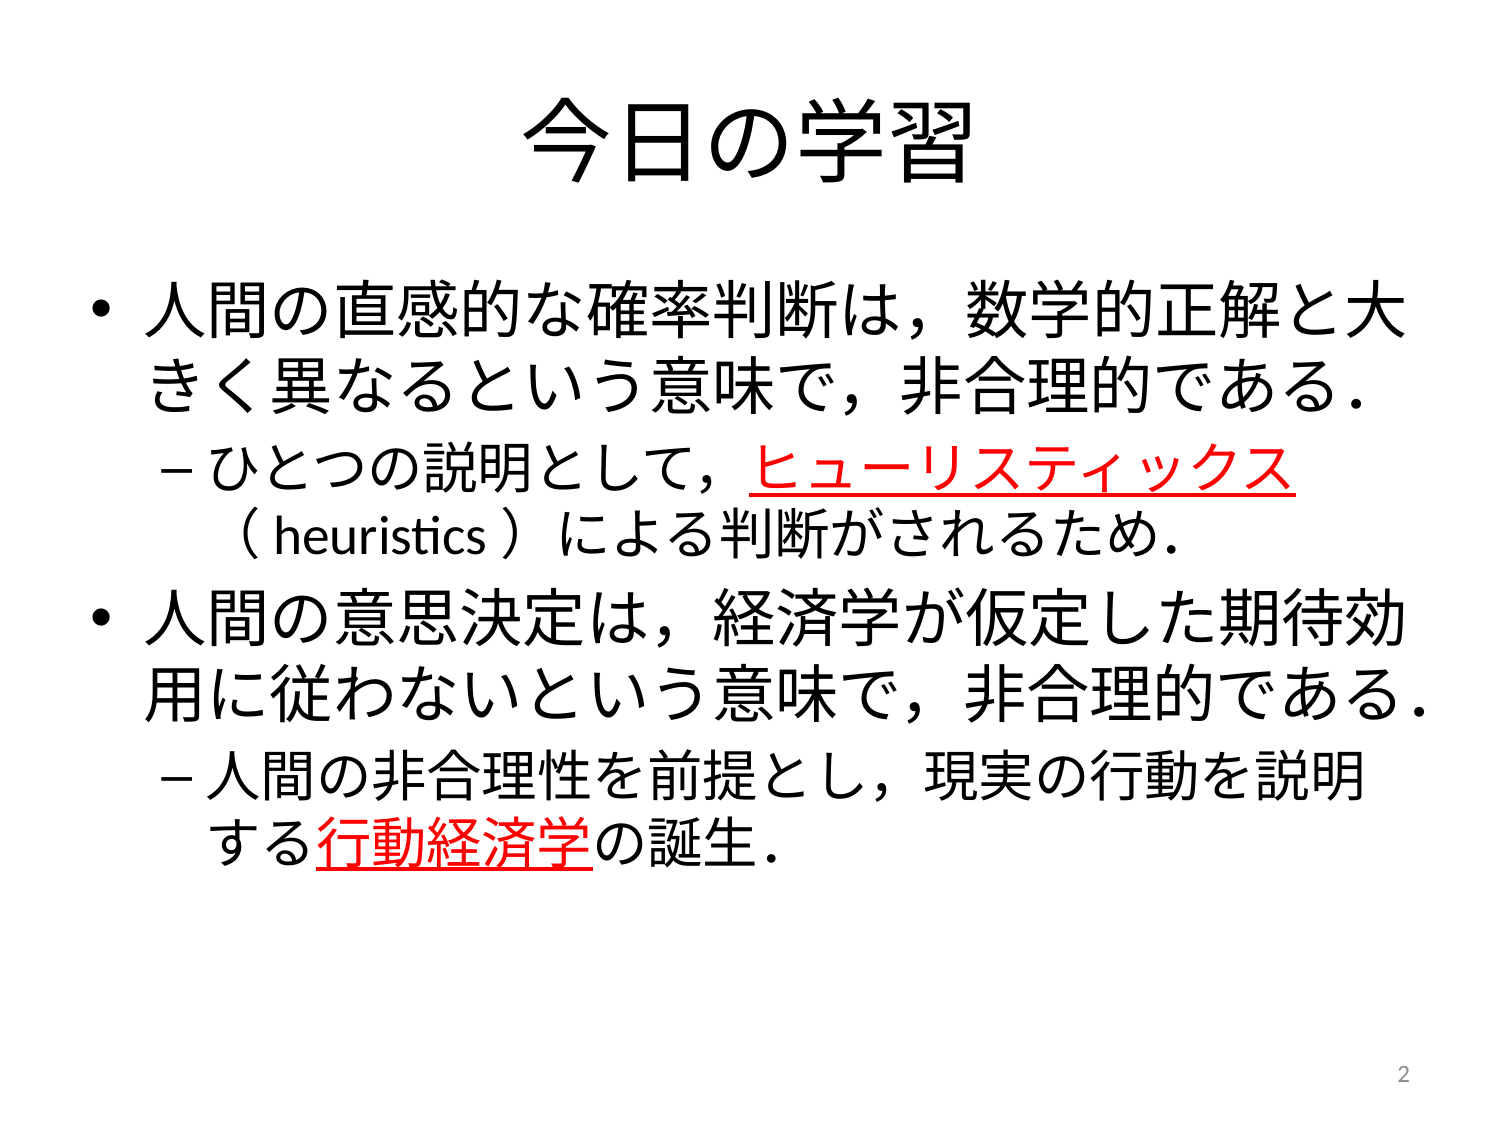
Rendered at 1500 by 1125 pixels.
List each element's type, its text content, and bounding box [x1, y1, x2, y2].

list 人間の直感的な確率判断は，数学的正解と大きく異なるという意味で，非合理的である． ひとつの説明として，ヒューリスティックス（heuristics）による判断がされるため． 人間の意思決定は，経済学が仮定した期待効用に従わないという意味で，非合理的である． 人間の非合理性を前提とし，現実の行動を説明する行動経済学の誕生． [75, 262, 1425, 1005]
title 今日の学習 [75, 45, 1425, 233]
slide_number 2 [1074, 1042, 1425, 1103]
